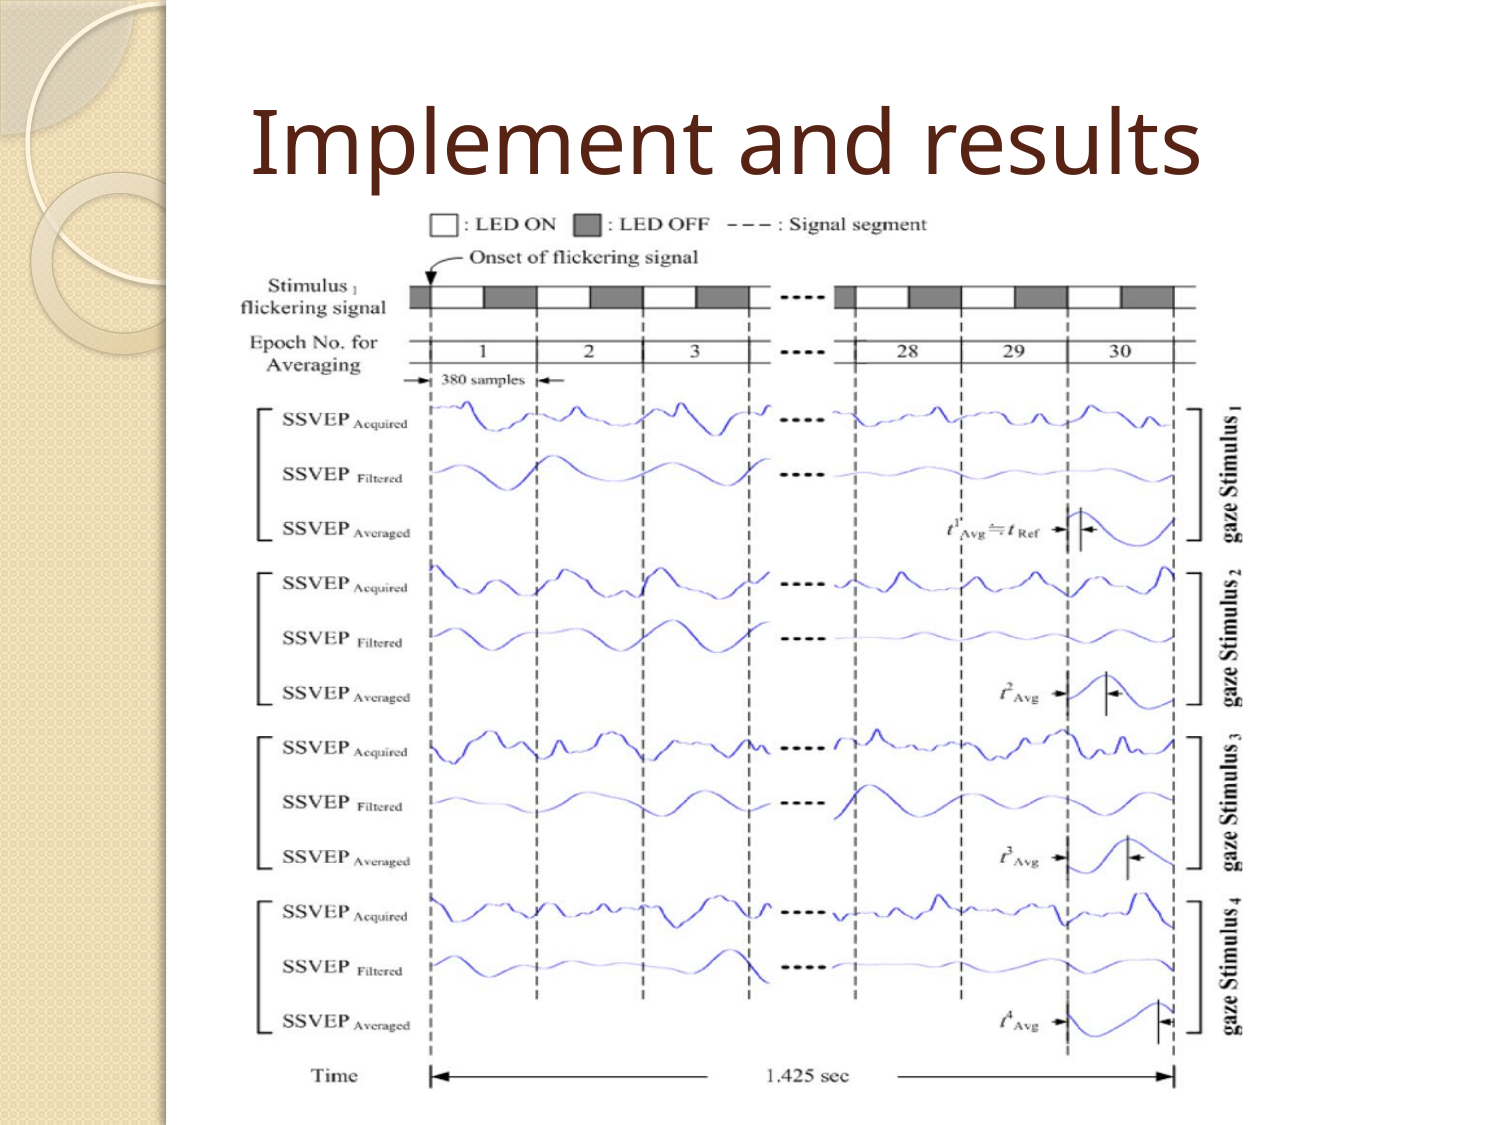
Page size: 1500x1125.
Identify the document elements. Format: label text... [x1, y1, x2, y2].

picture [237, 199, 1245, 1092]
title Implement and results [235, 45, 1466, 233]
